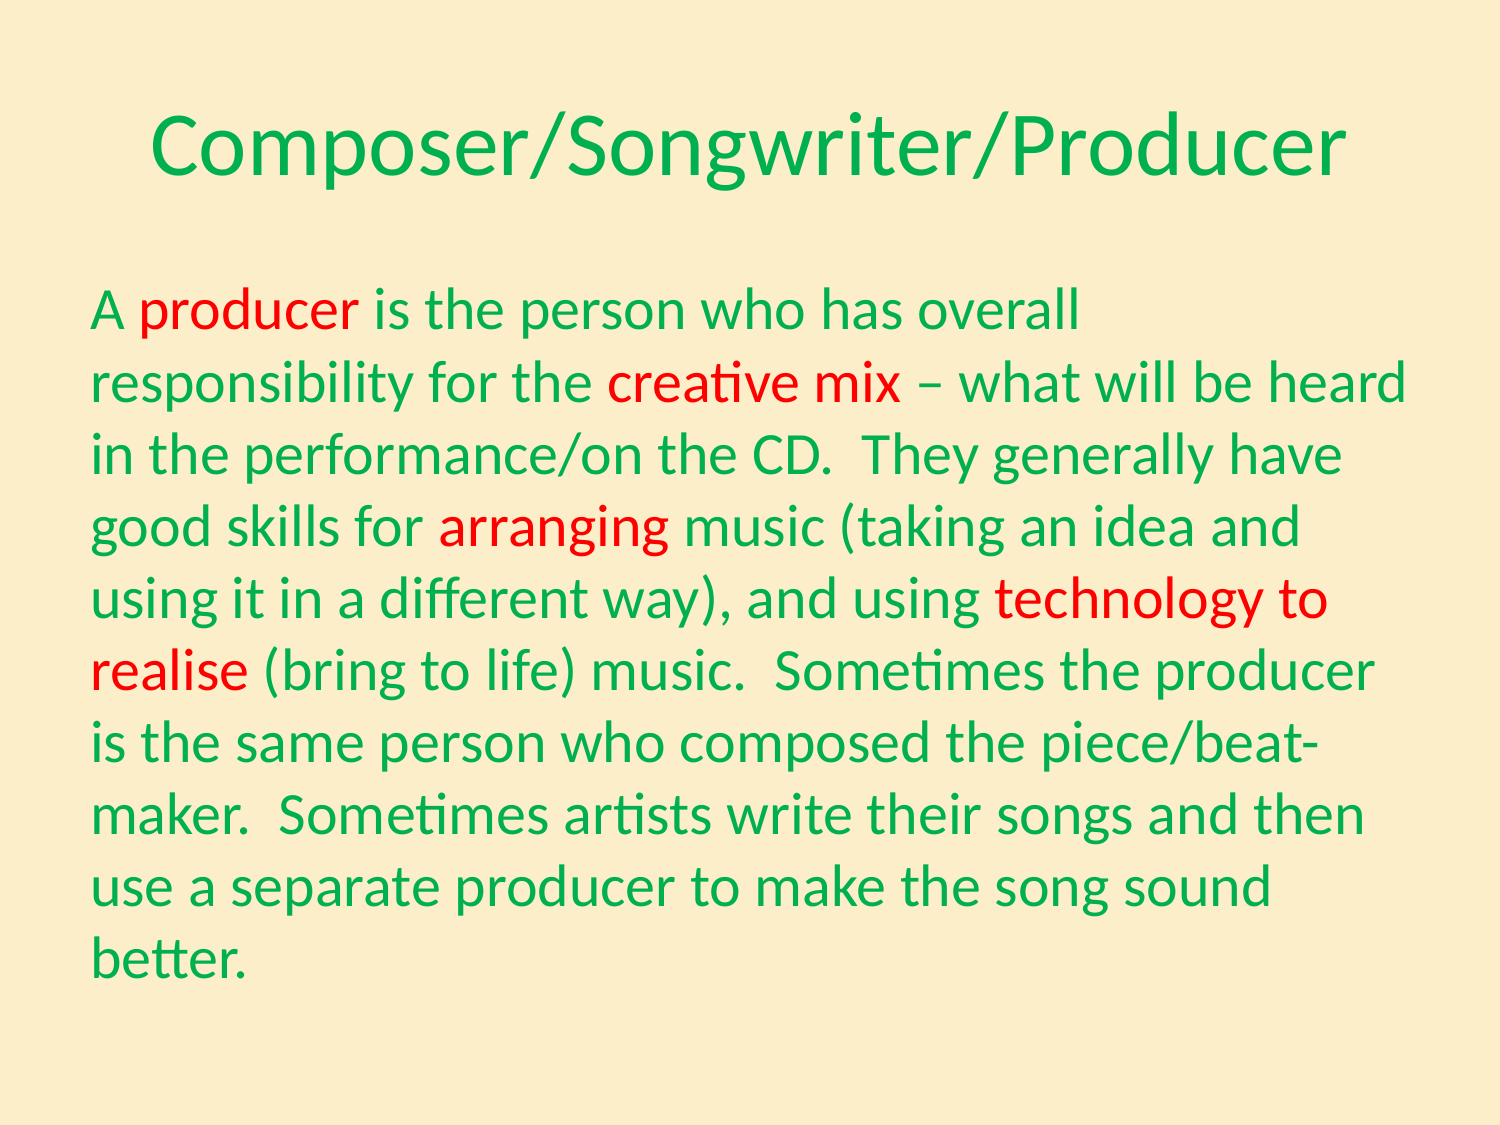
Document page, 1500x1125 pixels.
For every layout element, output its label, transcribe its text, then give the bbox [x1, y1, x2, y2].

title Composer/Songwriter/Producer [75, 45, 1425, 233]
list A producer is the person who has overall responsibility for the creative mix – what will be heard in the performance/on the CD. They generally have good skills for arranging music (taking an idea and using it in a different way), and using technology to realise (bring to life) music. Sometimes the producer is the same person who composed the piece/beat-maker. Sometimes artists write their songs and then use a separate producer to make the song sound better. [75, 262, 1425, 1005]
